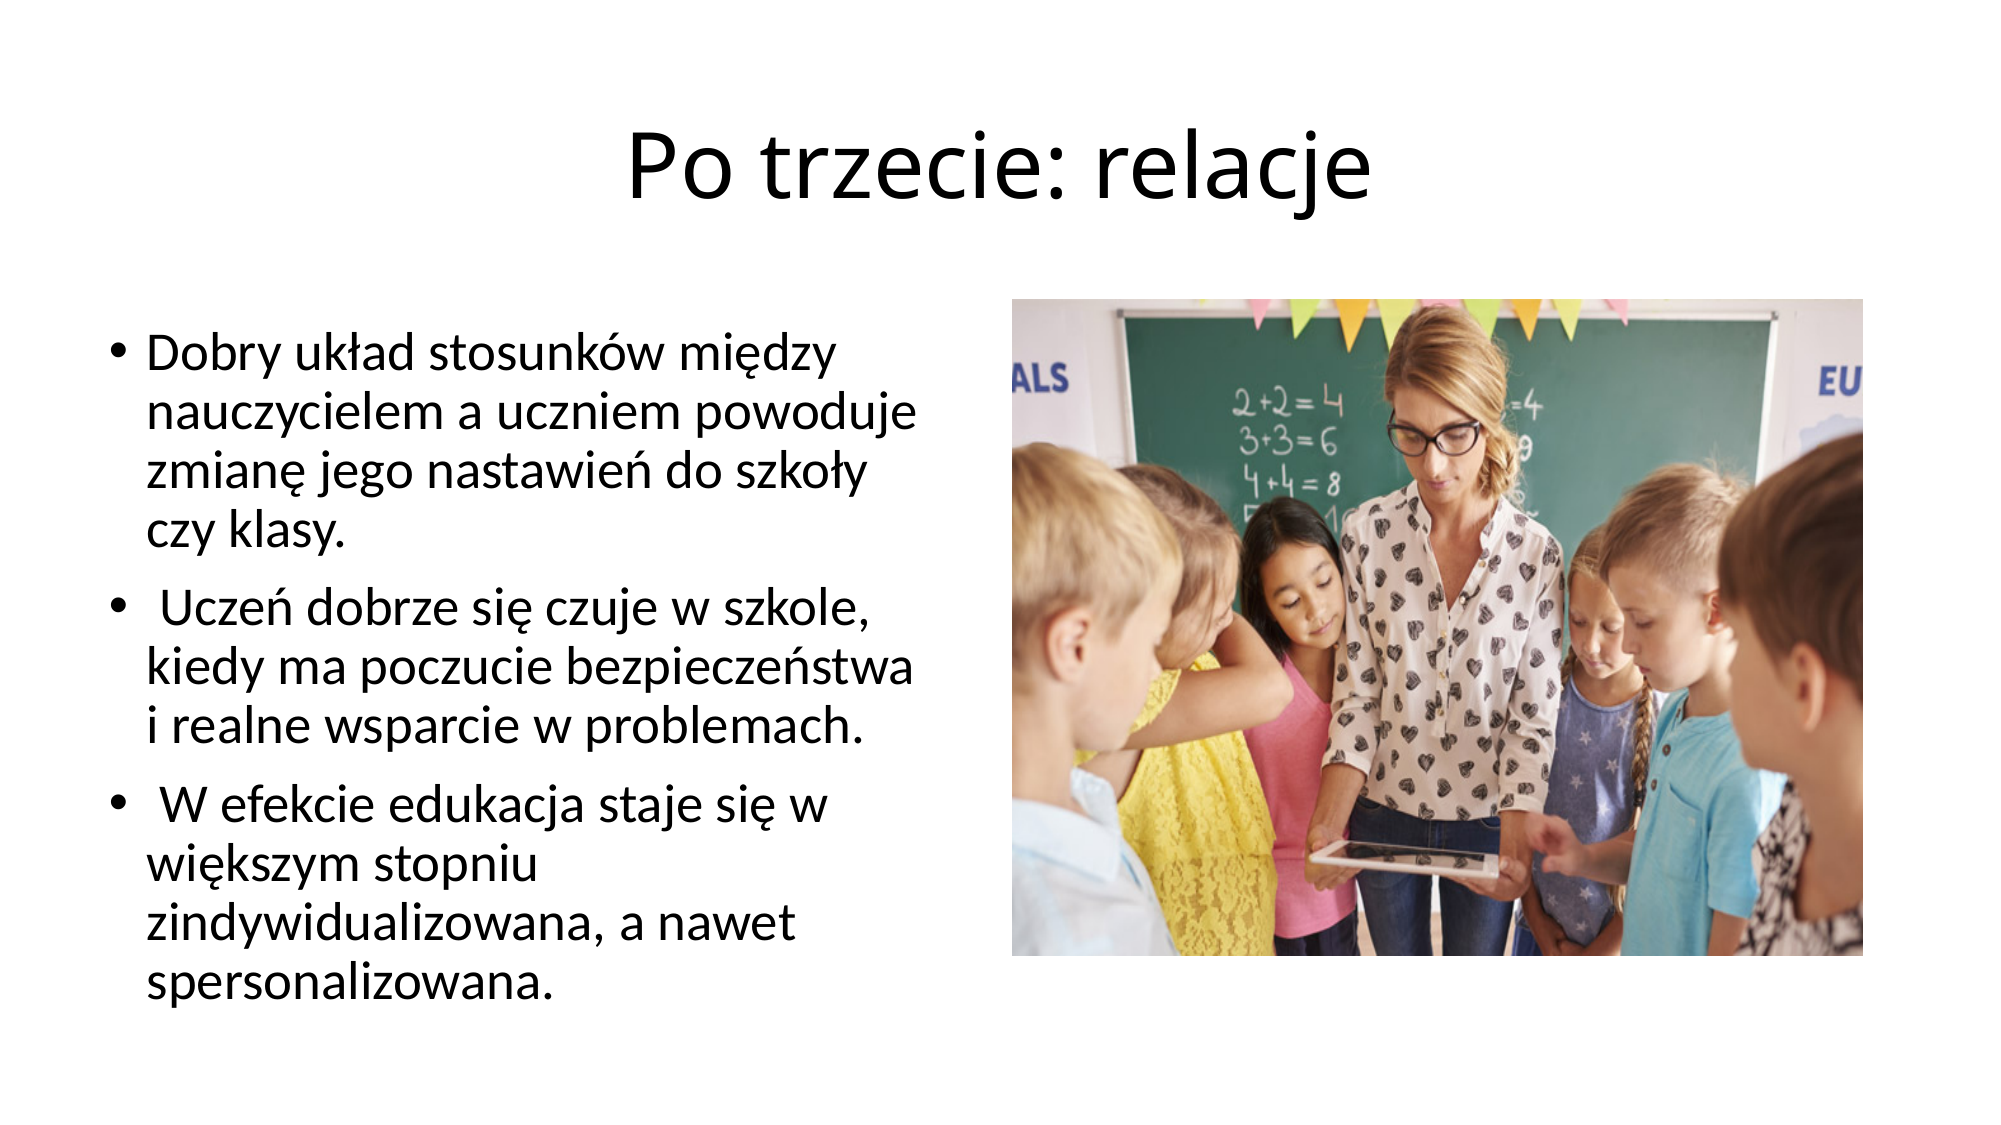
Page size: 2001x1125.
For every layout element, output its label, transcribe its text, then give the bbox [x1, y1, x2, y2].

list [1012, 299, 1863, 956]
list Dobry układ stosunków między nauczycielem a uczniem powoduje zmianę jego nastawień do szkoły czy klasy. Uczeń dobrze się czuje w szkole, kiedy ma poczucie bezpieczeństwa i realne wsparcie w problemach. W efekcie edukacja staje się w większym stopniu zindywidualizowana, a nawet spersonalizowana. [93, 315, 944, 1030]
title Po trzecie: relacje [137, 59, 1863, 278]
